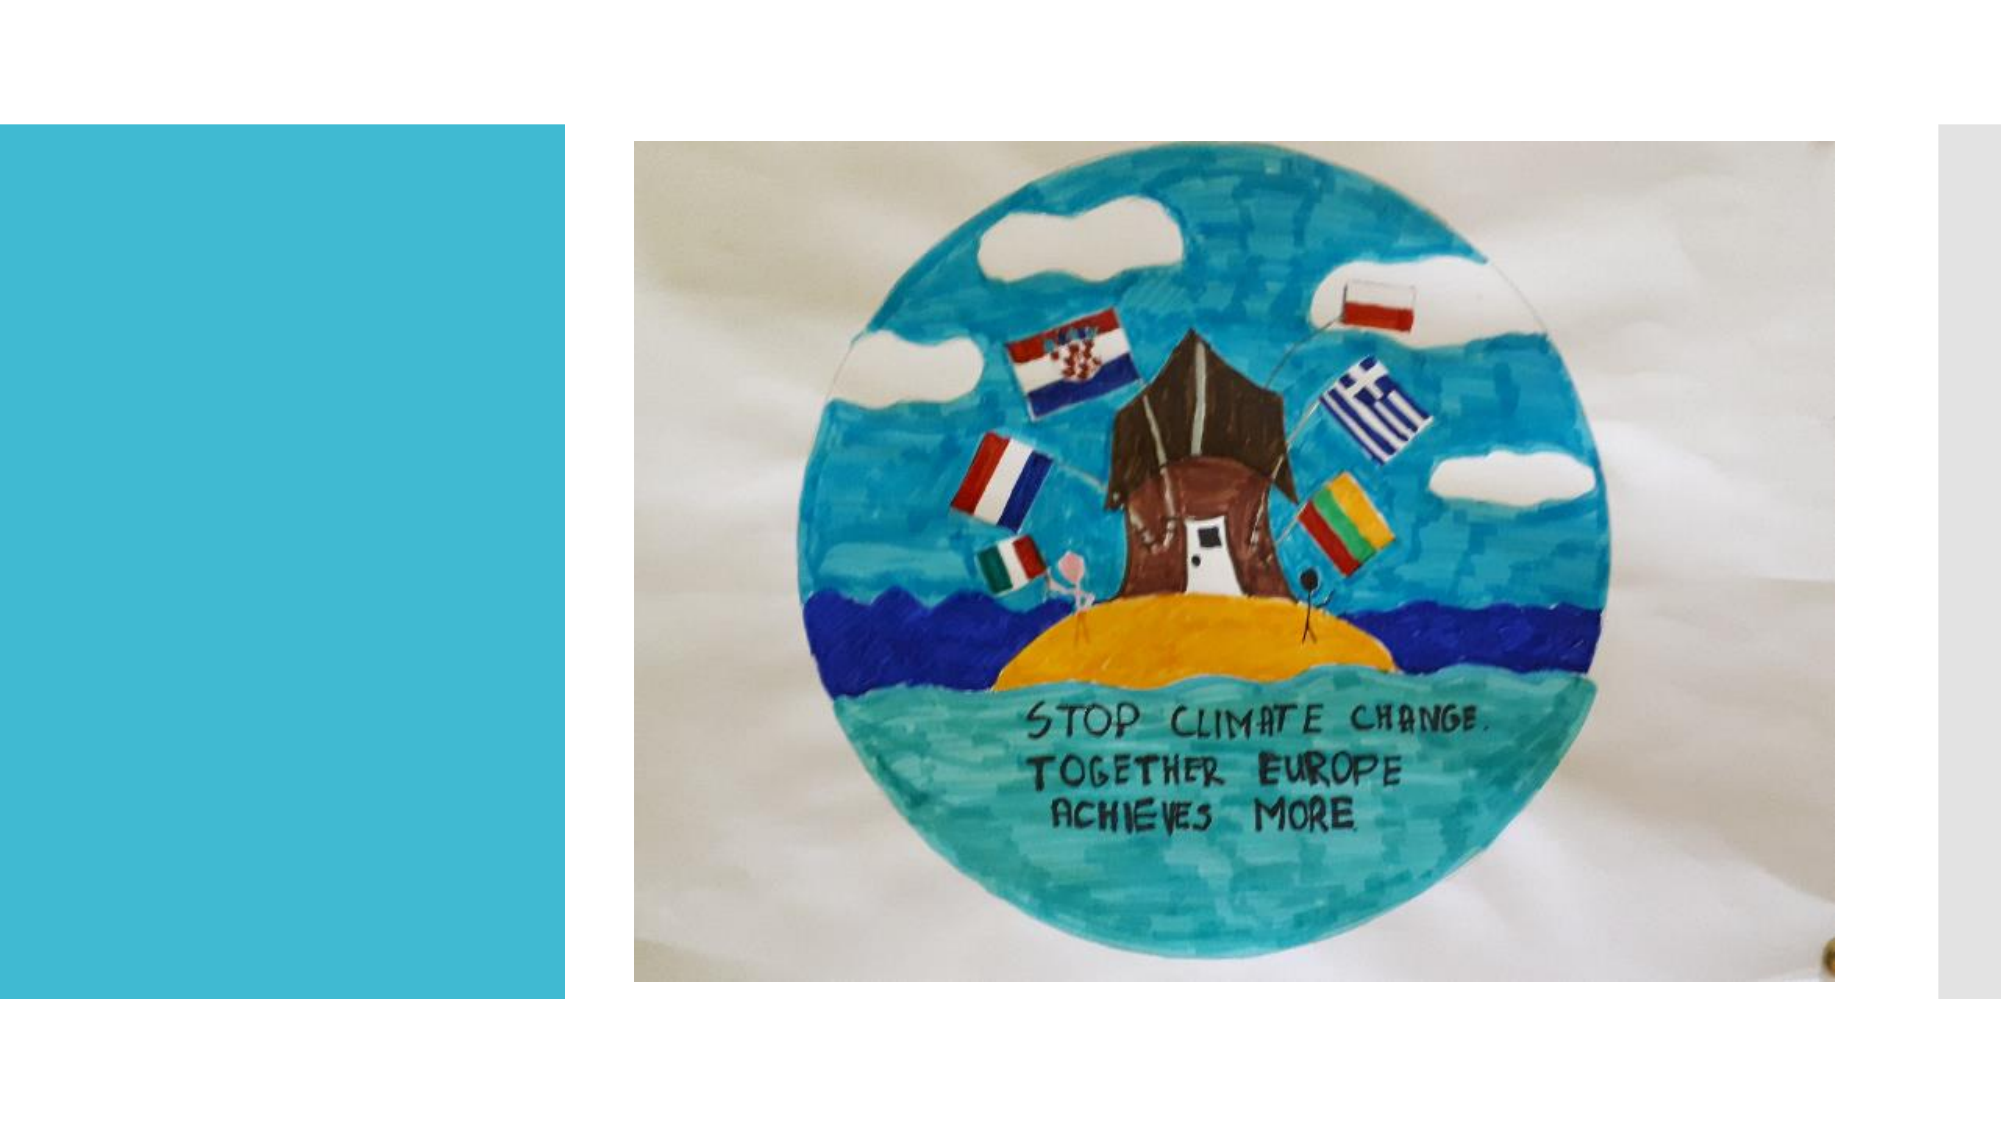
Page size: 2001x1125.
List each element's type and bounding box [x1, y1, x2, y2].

list [634, 141, 1835, 982]
